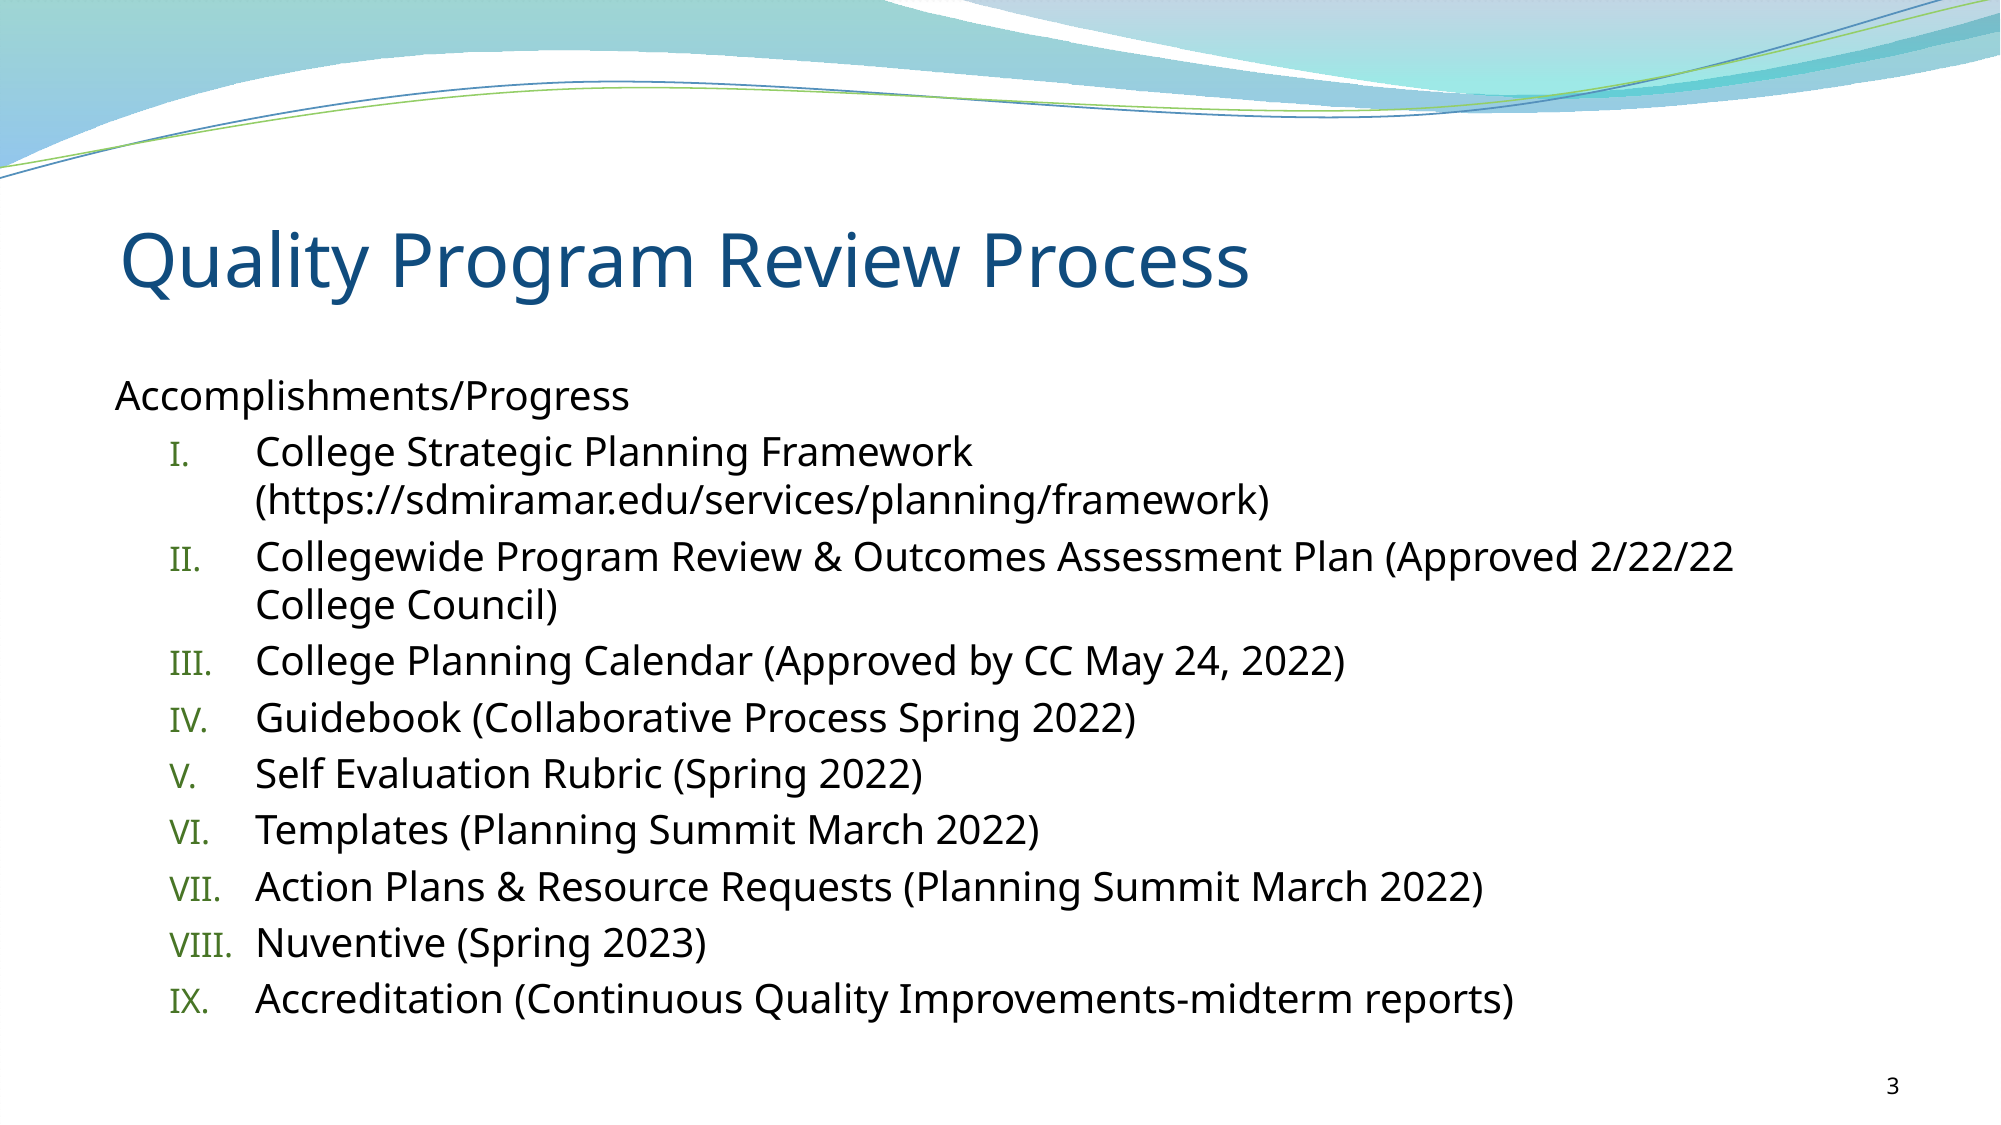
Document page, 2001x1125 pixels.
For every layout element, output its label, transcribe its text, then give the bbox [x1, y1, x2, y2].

list Accomplishments/Progress College Strategic Planning Framework (https://sdmiramar.edu/services/planning/framework) Collegewide Program Review & Outcomes Assessment Plan (Approved 2/22/22 College Council) College Planning Calendar (Approved by CC May 24, 2022) Guidebook (Collaborative Process Spring 2022) Self Evaluation Rubric (Spring 2022) Templates (Planning Summit March 2022) Action Plans & Resource Requests (Planning Summit March 2022) Nuventive (Spring 2023) Accreditation (Continuous Quality Improvements-midterm reports) [99, 317, 1900, 1038]
title Quality Program Review Process [99, 115, 1900, 303]
slide_number 3 [1733, 1042, 1900, 1103]
